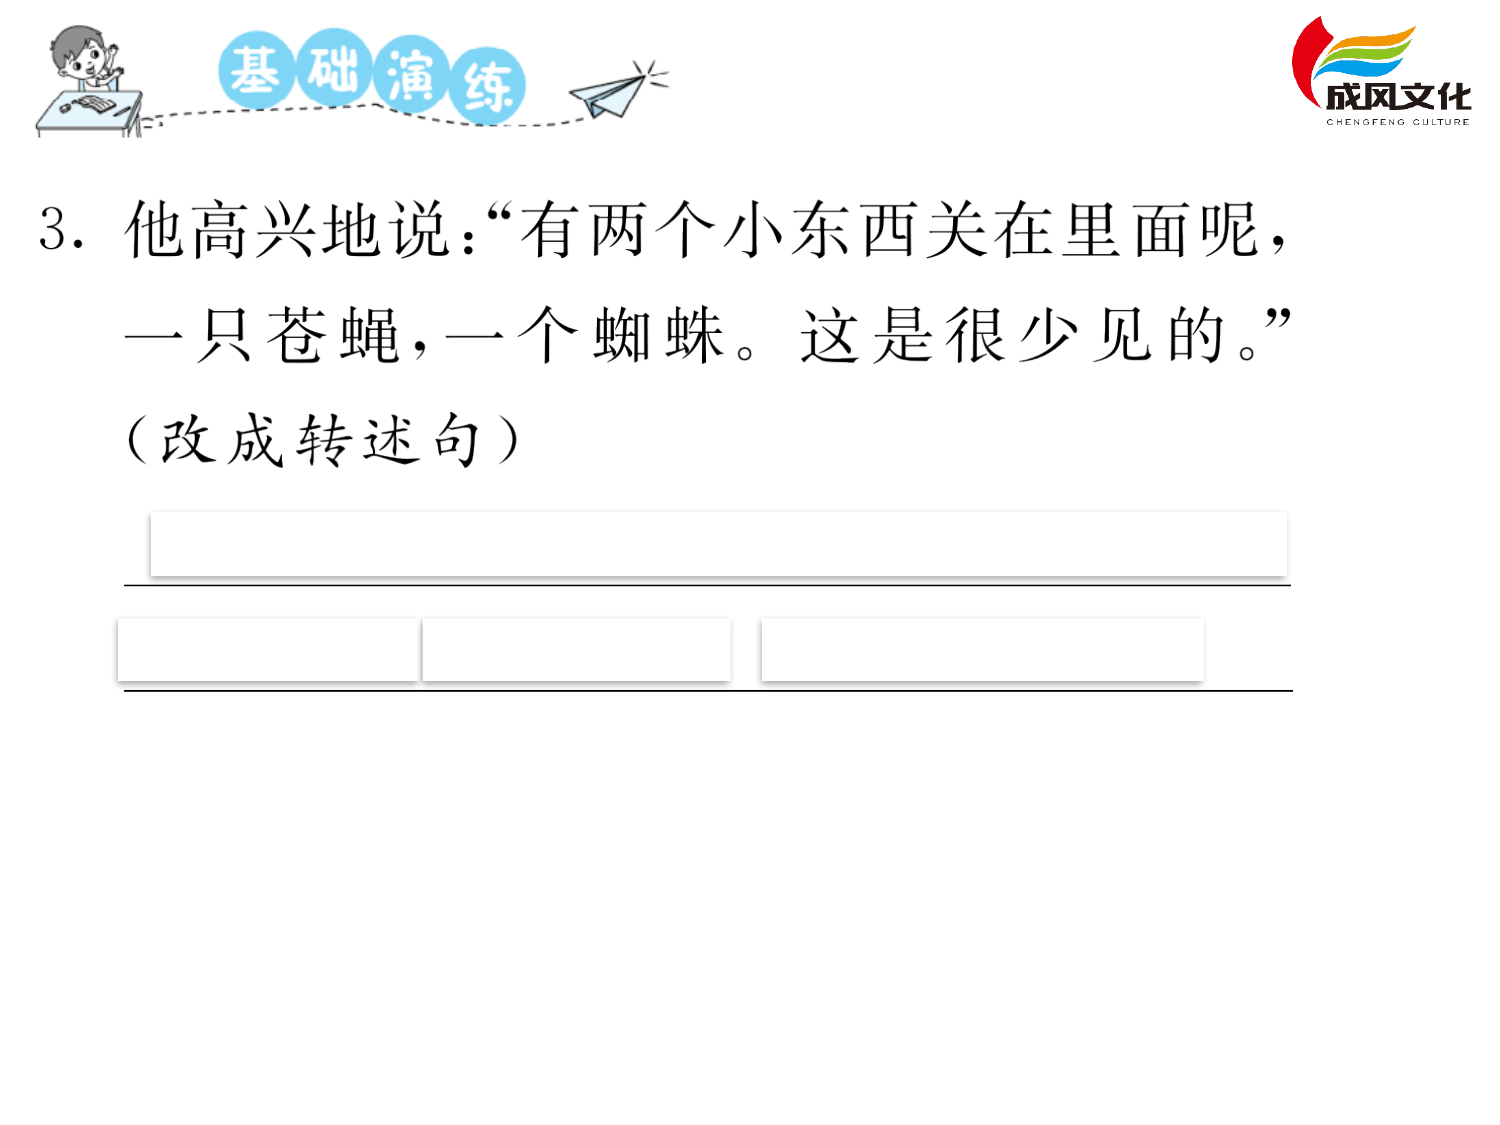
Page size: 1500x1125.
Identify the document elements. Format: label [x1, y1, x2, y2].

picture [1281, 0, 1489, 136]
picture [35, 176, 1453, 699]
picture [29, 10, 680, 149]
